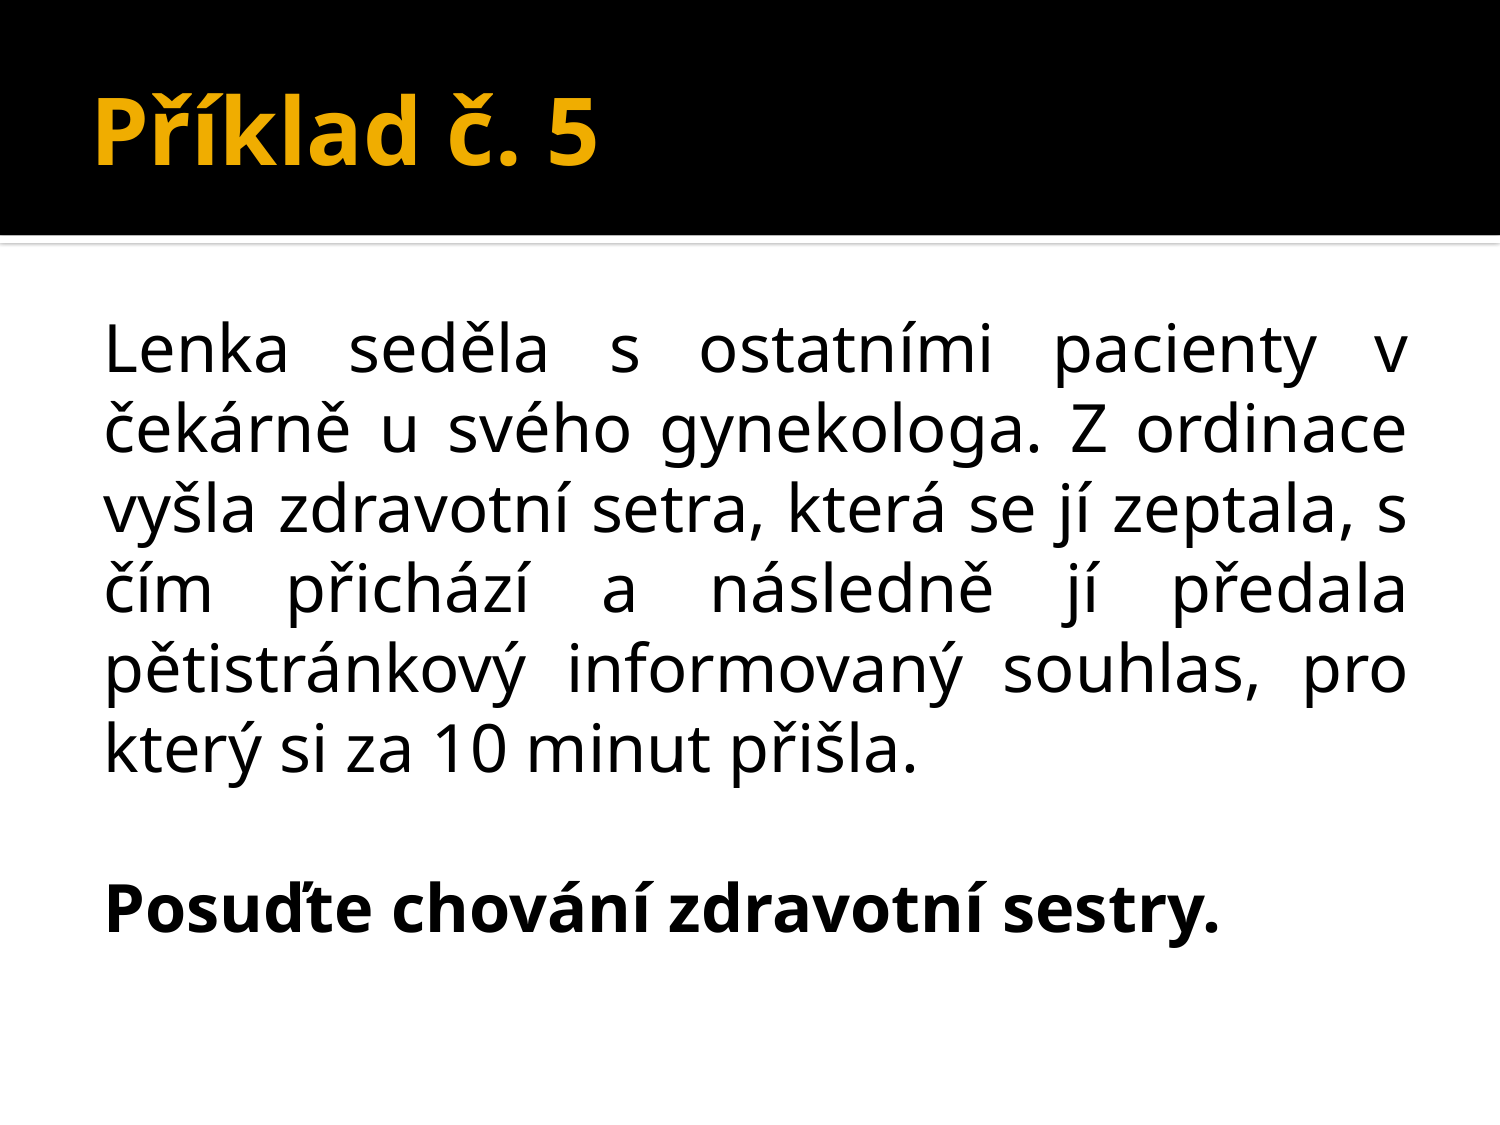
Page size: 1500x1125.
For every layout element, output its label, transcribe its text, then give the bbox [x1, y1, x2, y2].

list Lenka seděla s ostatními pacienty v čekárně u svého gynekologa. Z ordinace vyšla zdravotní setra, která se jí zeptala, s čím přichází a následně jí předala pětistránkový informovaný souhlas, pro který si za 10 minut přišla. Posuďte chování zdravotní sestry. [75, 291, 1425, 1050]
title Příklad č. 5 [75, 25, 1425, 231]
